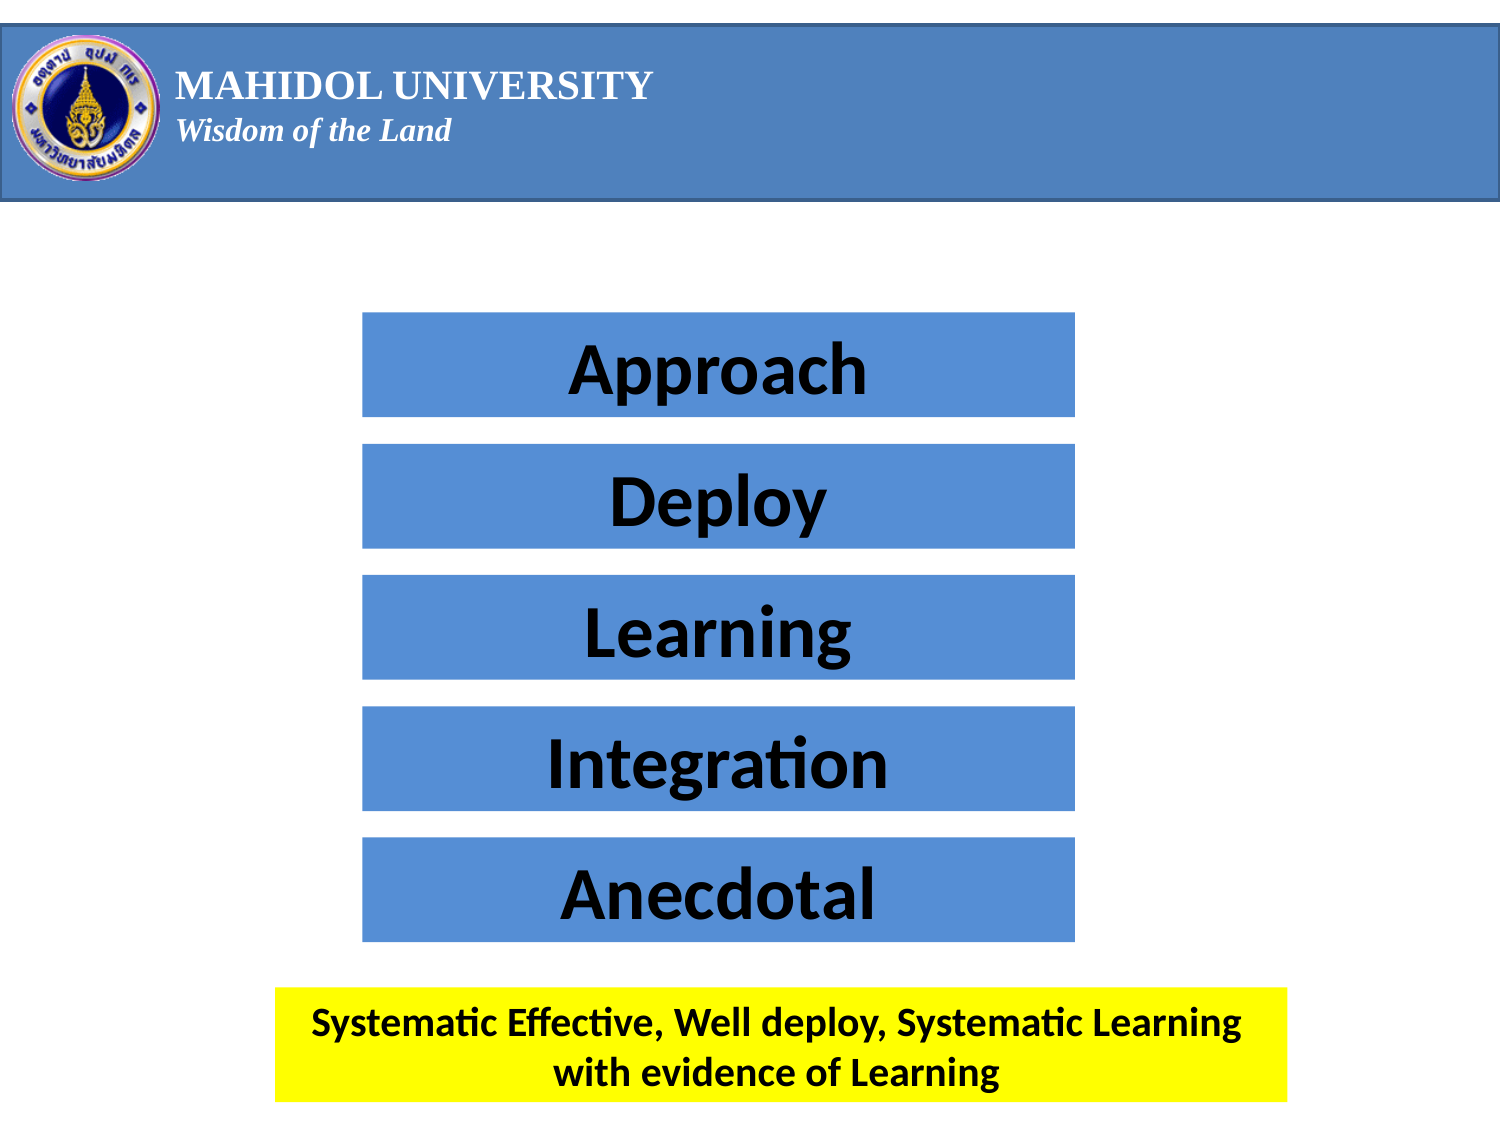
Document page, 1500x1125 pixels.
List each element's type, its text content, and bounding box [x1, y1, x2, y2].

text_box Systematic Effective, Well deploy, Systematic Learning with evidence of Learning [275, 987, 1288, 1103]
text_box Learning [362, 574, 1075, 680]
text_box Approach [362, 312, 1075, 418]
picture [12, 35, 160, 181]
text_box Anecdotal [362, 837, 1075, 943]
text_box Deploy [362, 443, 1075, 549]
text_box Integration [362, 706, 1075, 812]
